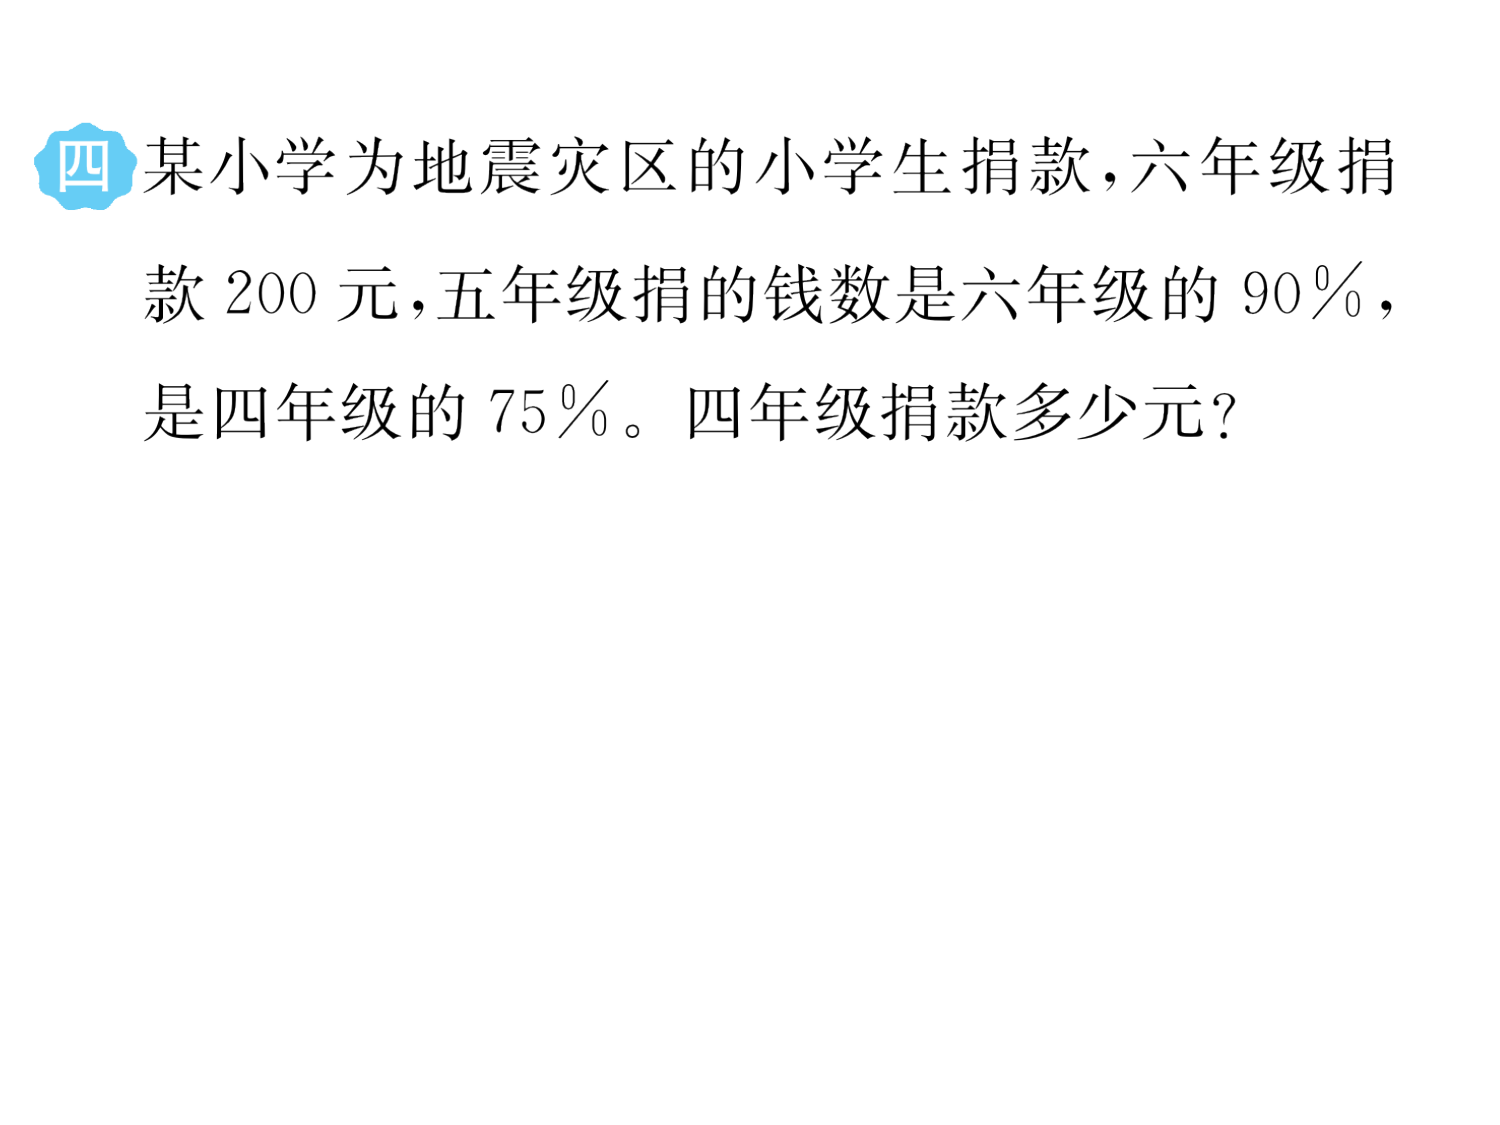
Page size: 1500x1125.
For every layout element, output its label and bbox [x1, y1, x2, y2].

picture [29, 89, 1447, 737]
